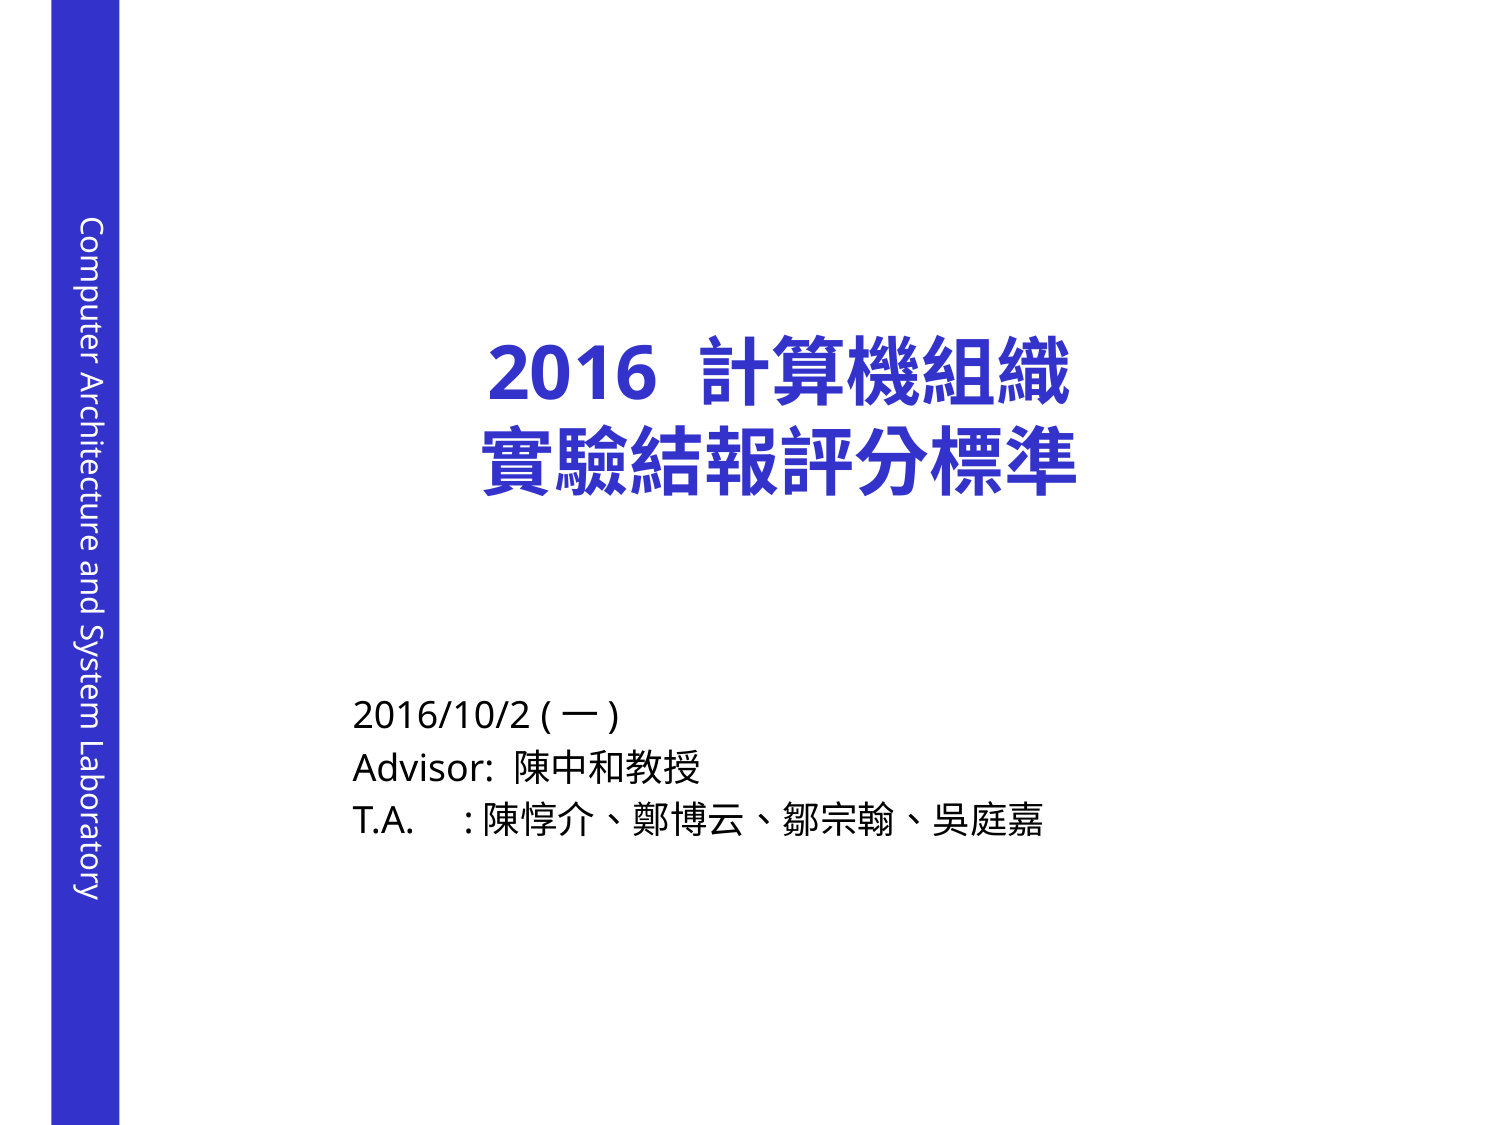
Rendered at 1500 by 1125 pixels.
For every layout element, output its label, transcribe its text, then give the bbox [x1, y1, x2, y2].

title 2016 計算機組織 實驗結報評分標準 [170, 219, 1388, 610]
subtitle 2016/10/2 (一) Advisor: 陳中和教授 T.A. :陳惇介、鄭博云、鄒宗翰、吳庭嘉 [337, 683, 1388, 982]
